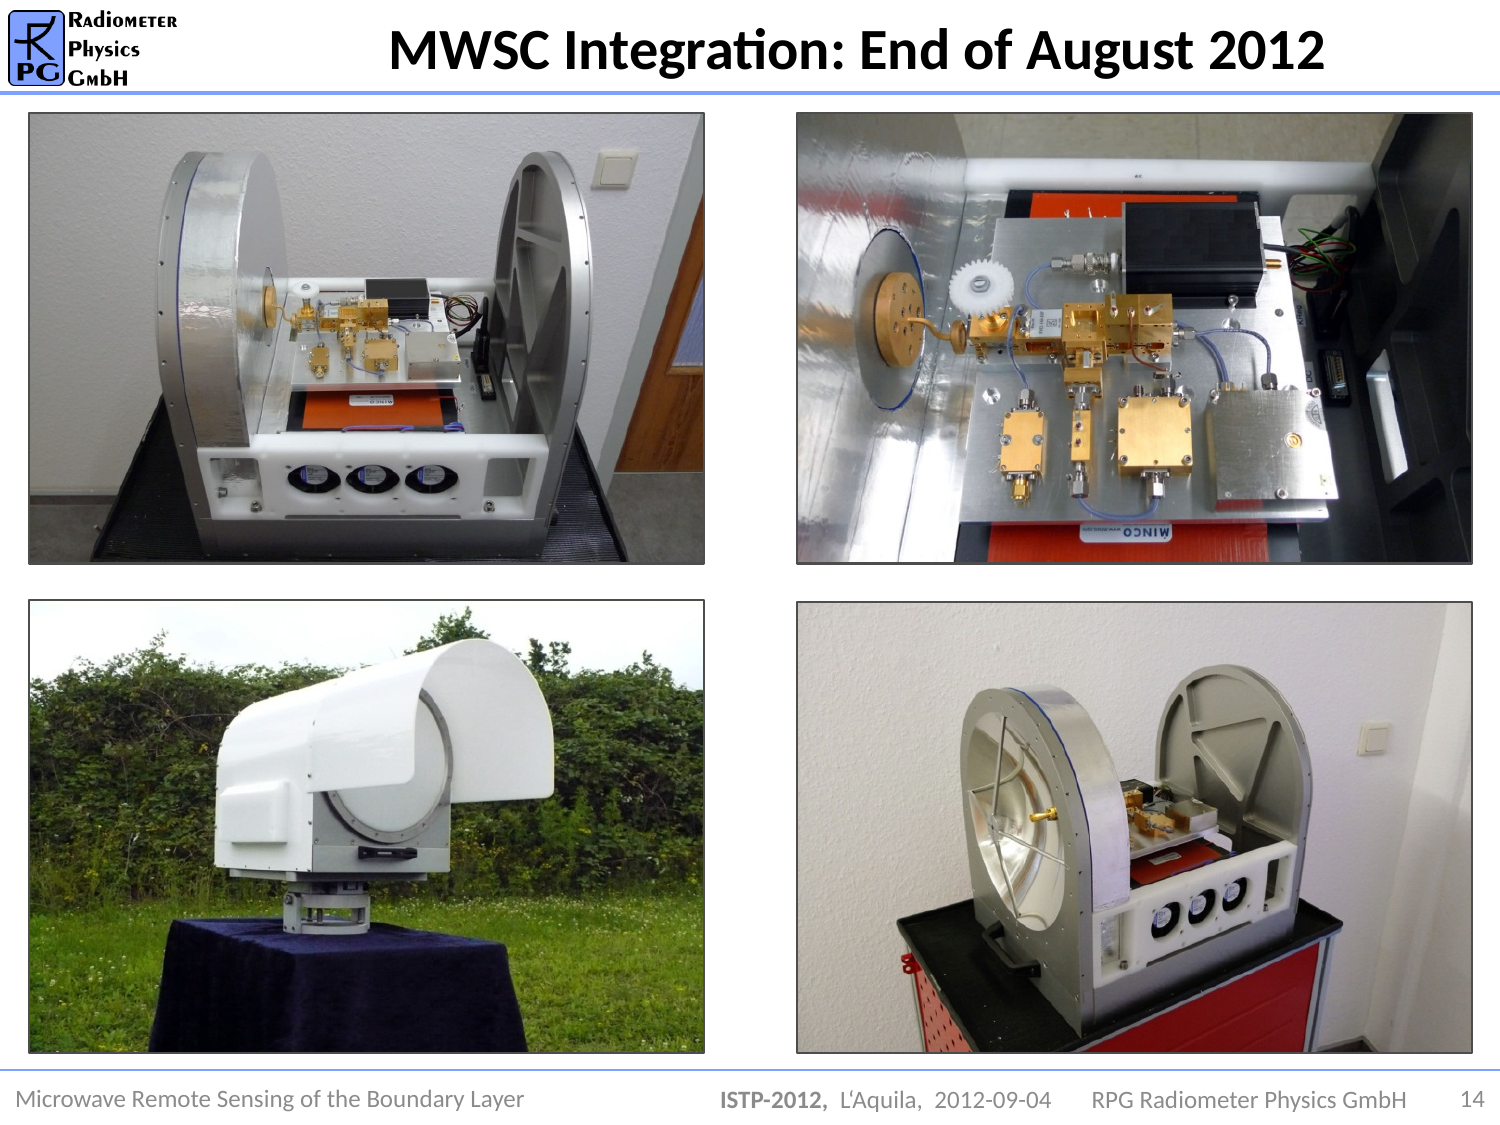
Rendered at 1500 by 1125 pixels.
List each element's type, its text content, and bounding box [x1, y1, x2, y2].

footer ISTP-2012, L‘Aquila, 2012-09-04 RPG Radiometer Physics GmbH [724, 1069, 1423, 1125]
title MWSC Integration: End of August 2012 [213, 0, 1500, 92]
picture [8, 10, 177, 86]
picture [29, 113, 704, 563]
picture [797, 113, 1472, 563]
picture [29, 601, 704, 1053]
picture [797, 602, 1471, 1052]
slide_number 14 [1423, 1069, 1500, 1125]
slide_number Microwave Remote Sensing of the Boundary Layer [0, 1069, 724, 1125]
